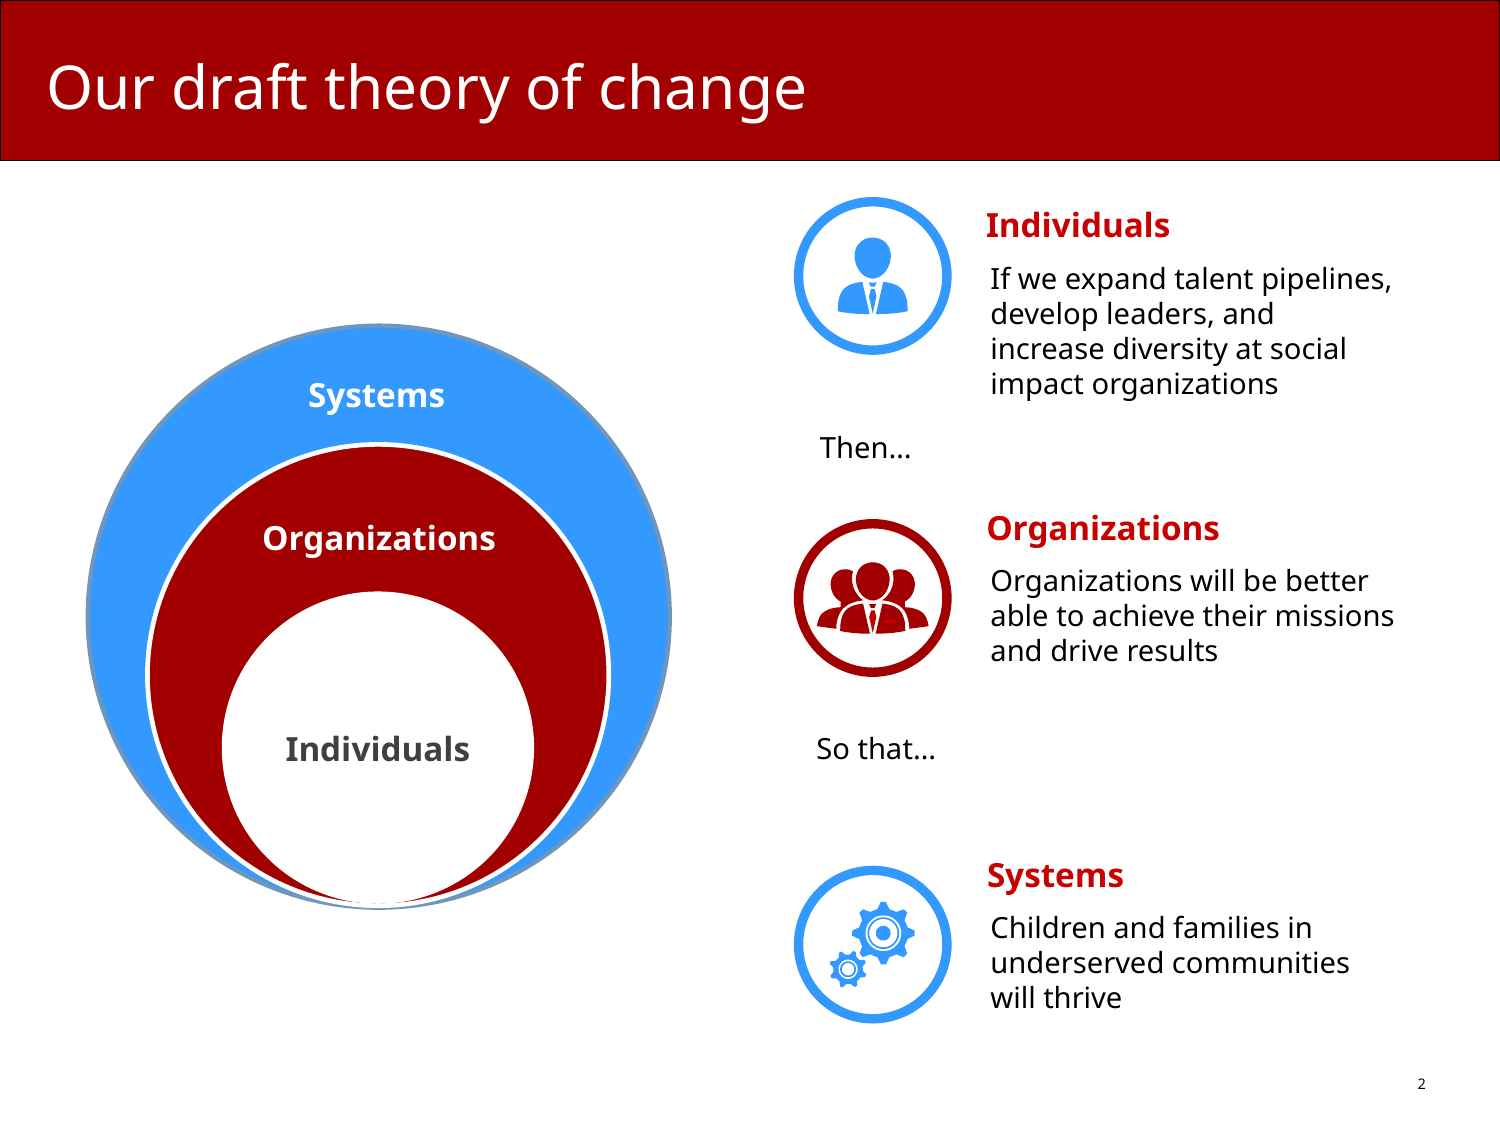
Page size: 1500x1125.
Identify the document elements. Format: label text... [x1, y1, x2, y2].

text_box So that… [801, 722, 1237, 773]
text_box [796, 868, 950, 1021]
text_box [87, 325, 671, 908]
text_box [975, 846, 1411, 1024]
text_box Organizations [971, 499, 1235, 555]
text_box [798, 201, 948, 351]
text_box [798, 523, 948, 673]
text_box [829, 901, 915, 988]
text_box Then… [805, 421, 1241, 472]
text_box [975, 196, 1411, 410]
title Our draft theory of change [45, 16, 1496, 155]
text_box Organizations will be better able to achieve their missions and drive results [975, 555, 1411, 675]
